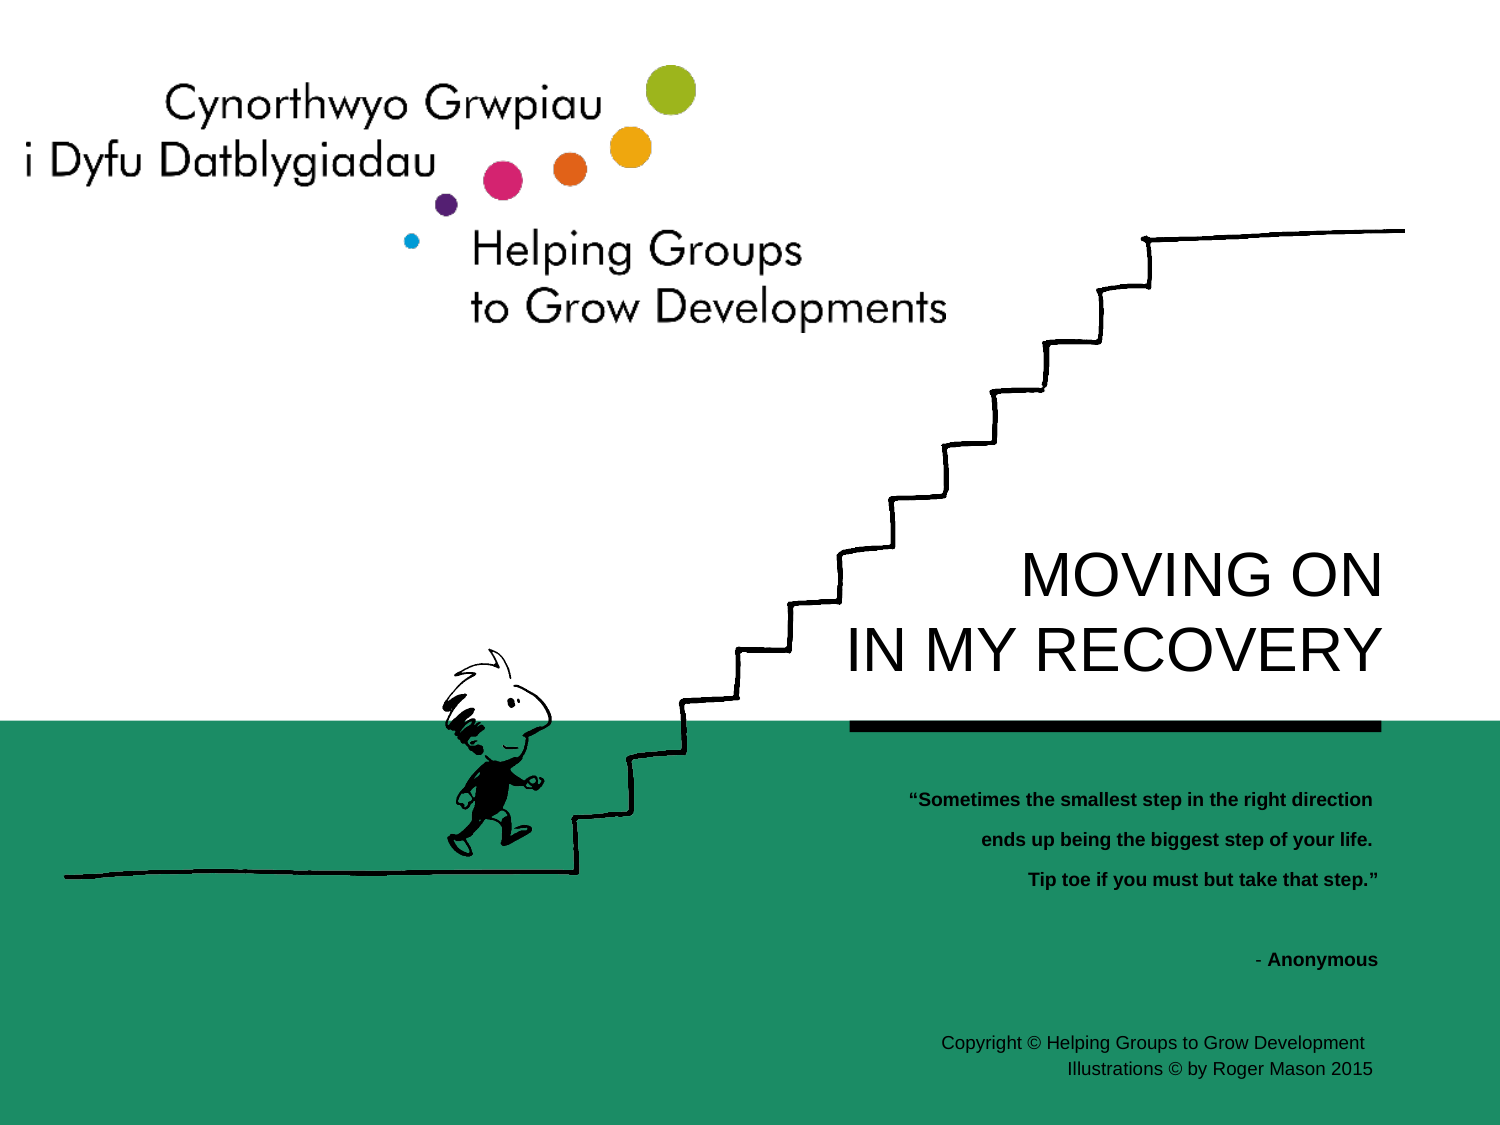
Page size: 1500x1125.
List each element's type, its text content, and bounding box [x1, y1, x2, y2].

text_box “Sometimes the smallest step in the right direction ends up being the biggest step of your life. Tip toe if you must but take that step.” - Anonymous [802, 903, 1394, 991]
text_box Illustrations © by Roger Mason 2015 [797, 1049, 1388, 1125]
text_box Copyright © Helping Groups to Grow Development [797, 1023, 1388, 1049]
picture [26, 65, 1406, 896]
text_box [0, 720, 1500, 1125]
